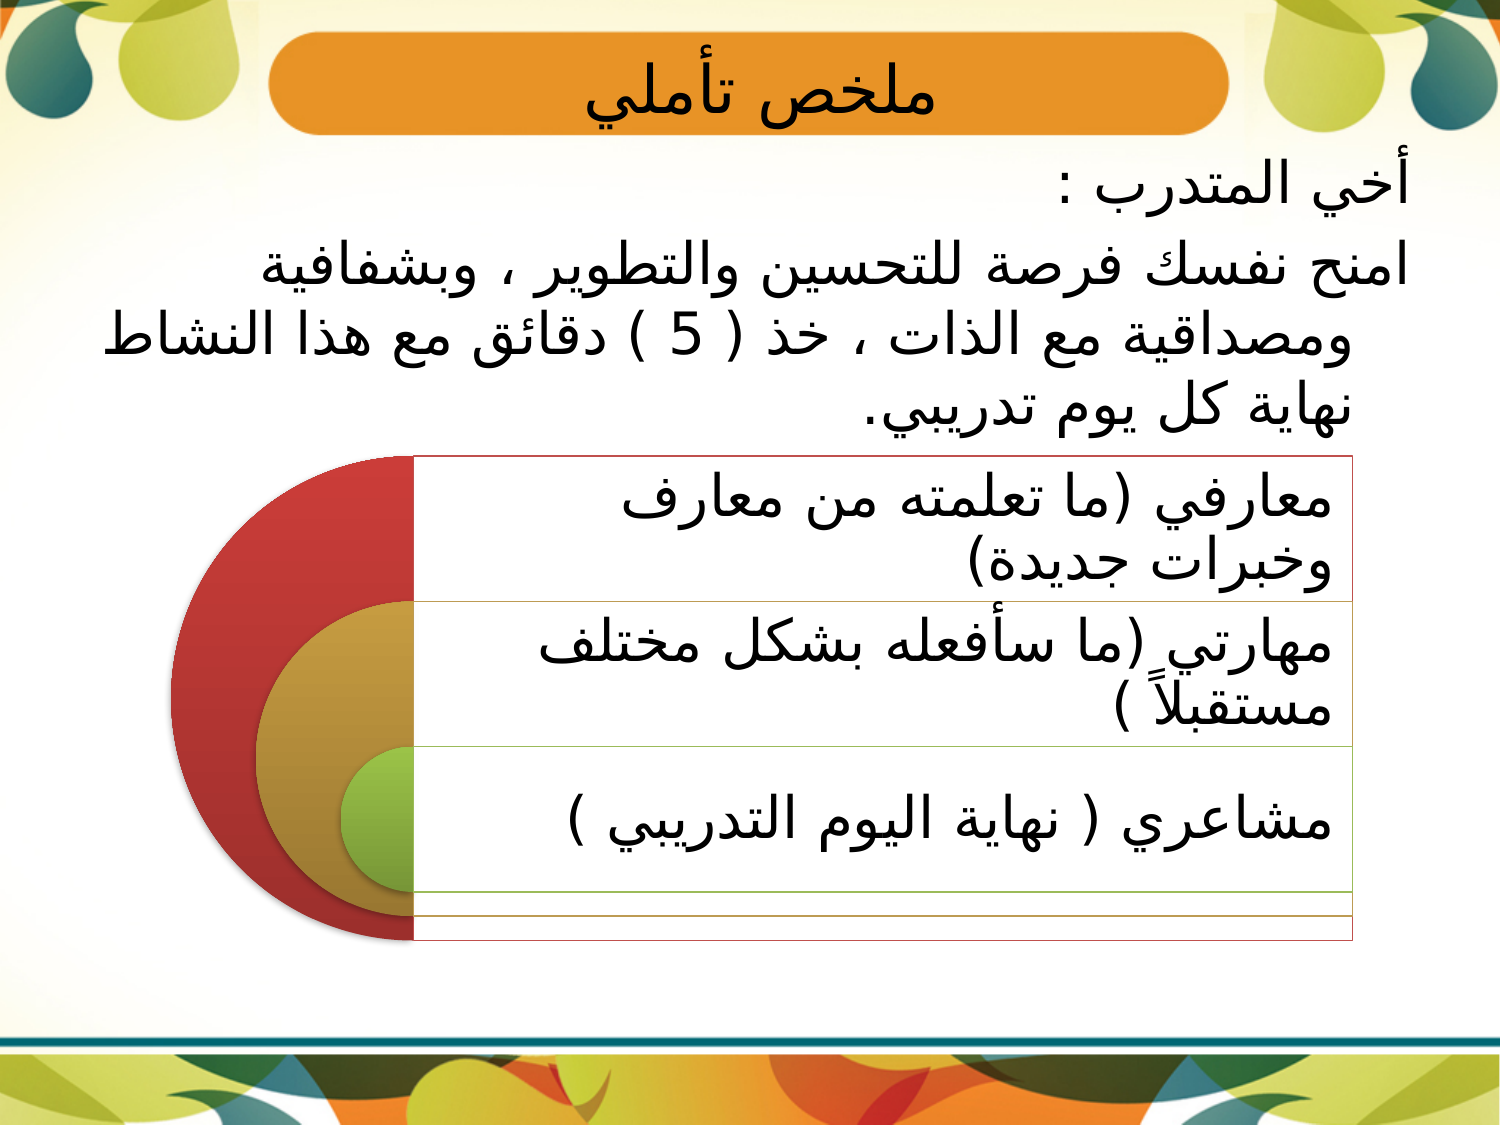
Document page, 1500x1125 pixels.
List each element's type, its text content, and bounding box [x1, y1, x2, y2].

picture [0, 0, 1500, 1125]
title ملخص تأملي [246, 45, 1278, 129]
list أخي المتدرب : امنح نفسك فرصة للتحسين والتطوير ، وبشفافية ومصداقية مع الذات ، خذ ( 5 ) دقائق مع هذا النشاط نهاية كل يوم تدريبي. [41, 137, 1427, 1024]
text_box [170, 455, 1353, 941]
